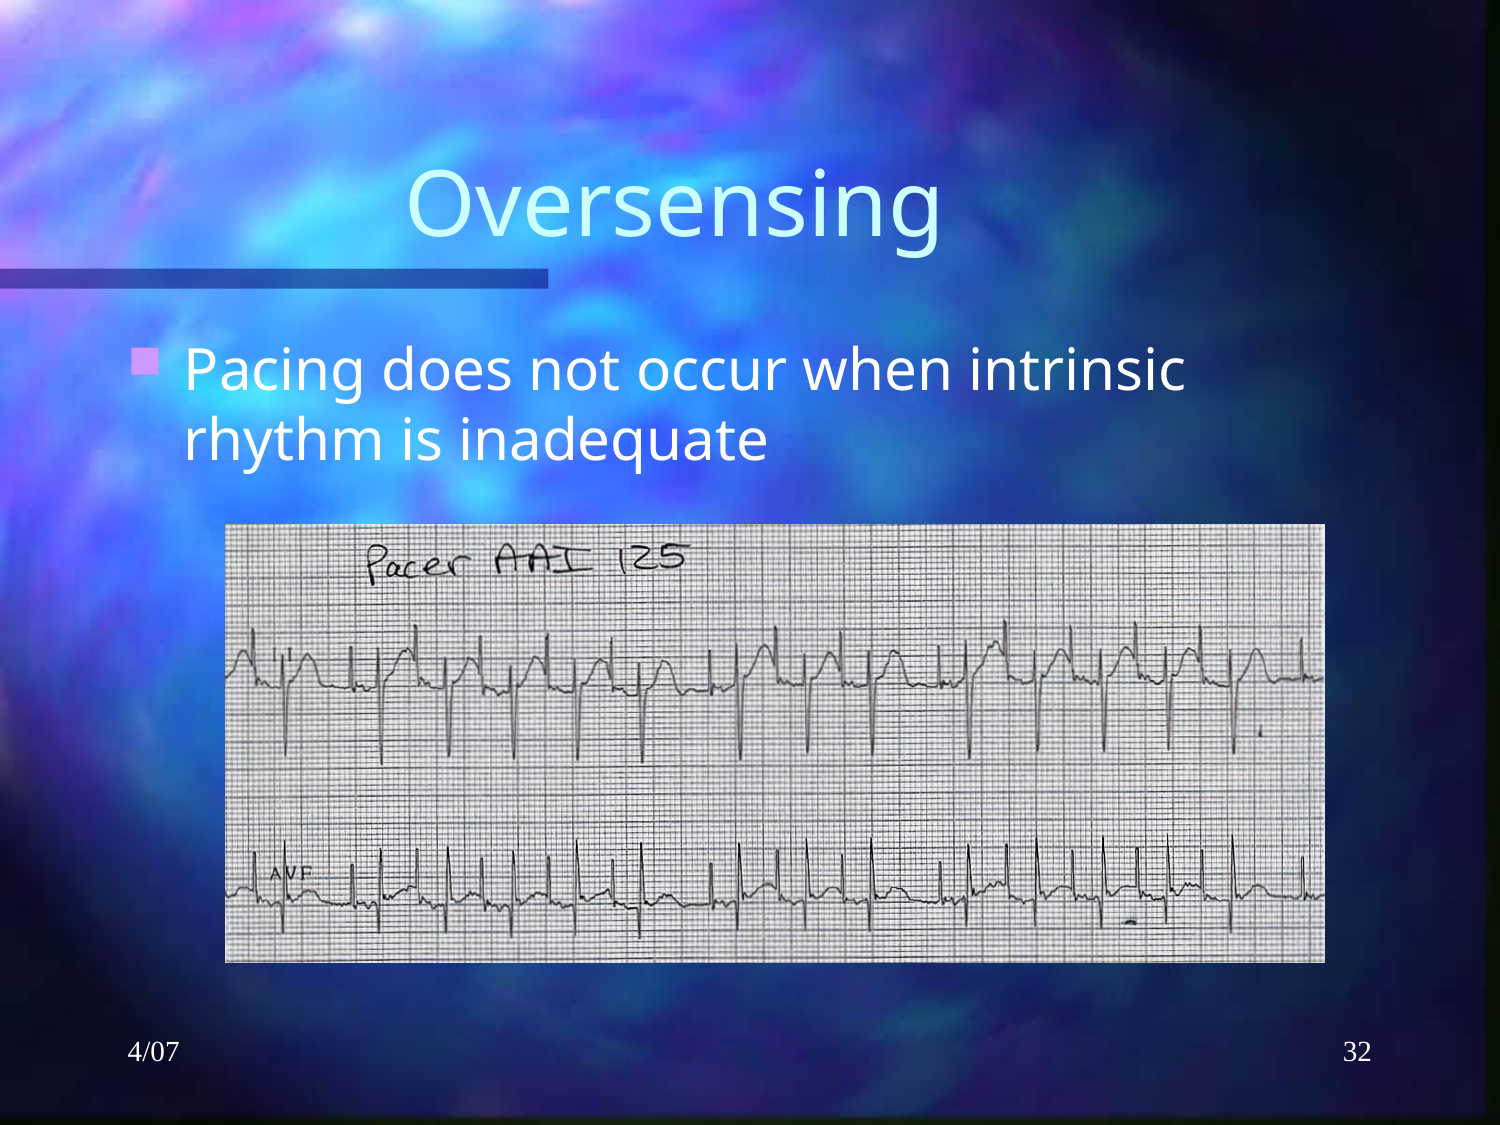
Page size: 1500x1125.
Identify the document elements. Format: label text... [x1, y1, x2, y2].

slide_number 32 [1074, 1024, 1388, 1101]
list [224, 524, 1326, 963]
slide_number 4/07 [112, 1024, 426, 1101]
list Pacing does not occur when intrinsic rhythm is inadequate [112, 324, 1388, 576]
picture [0, 0, 1500, 1125]
title Oversensing [37, 74, 1313, 263]
